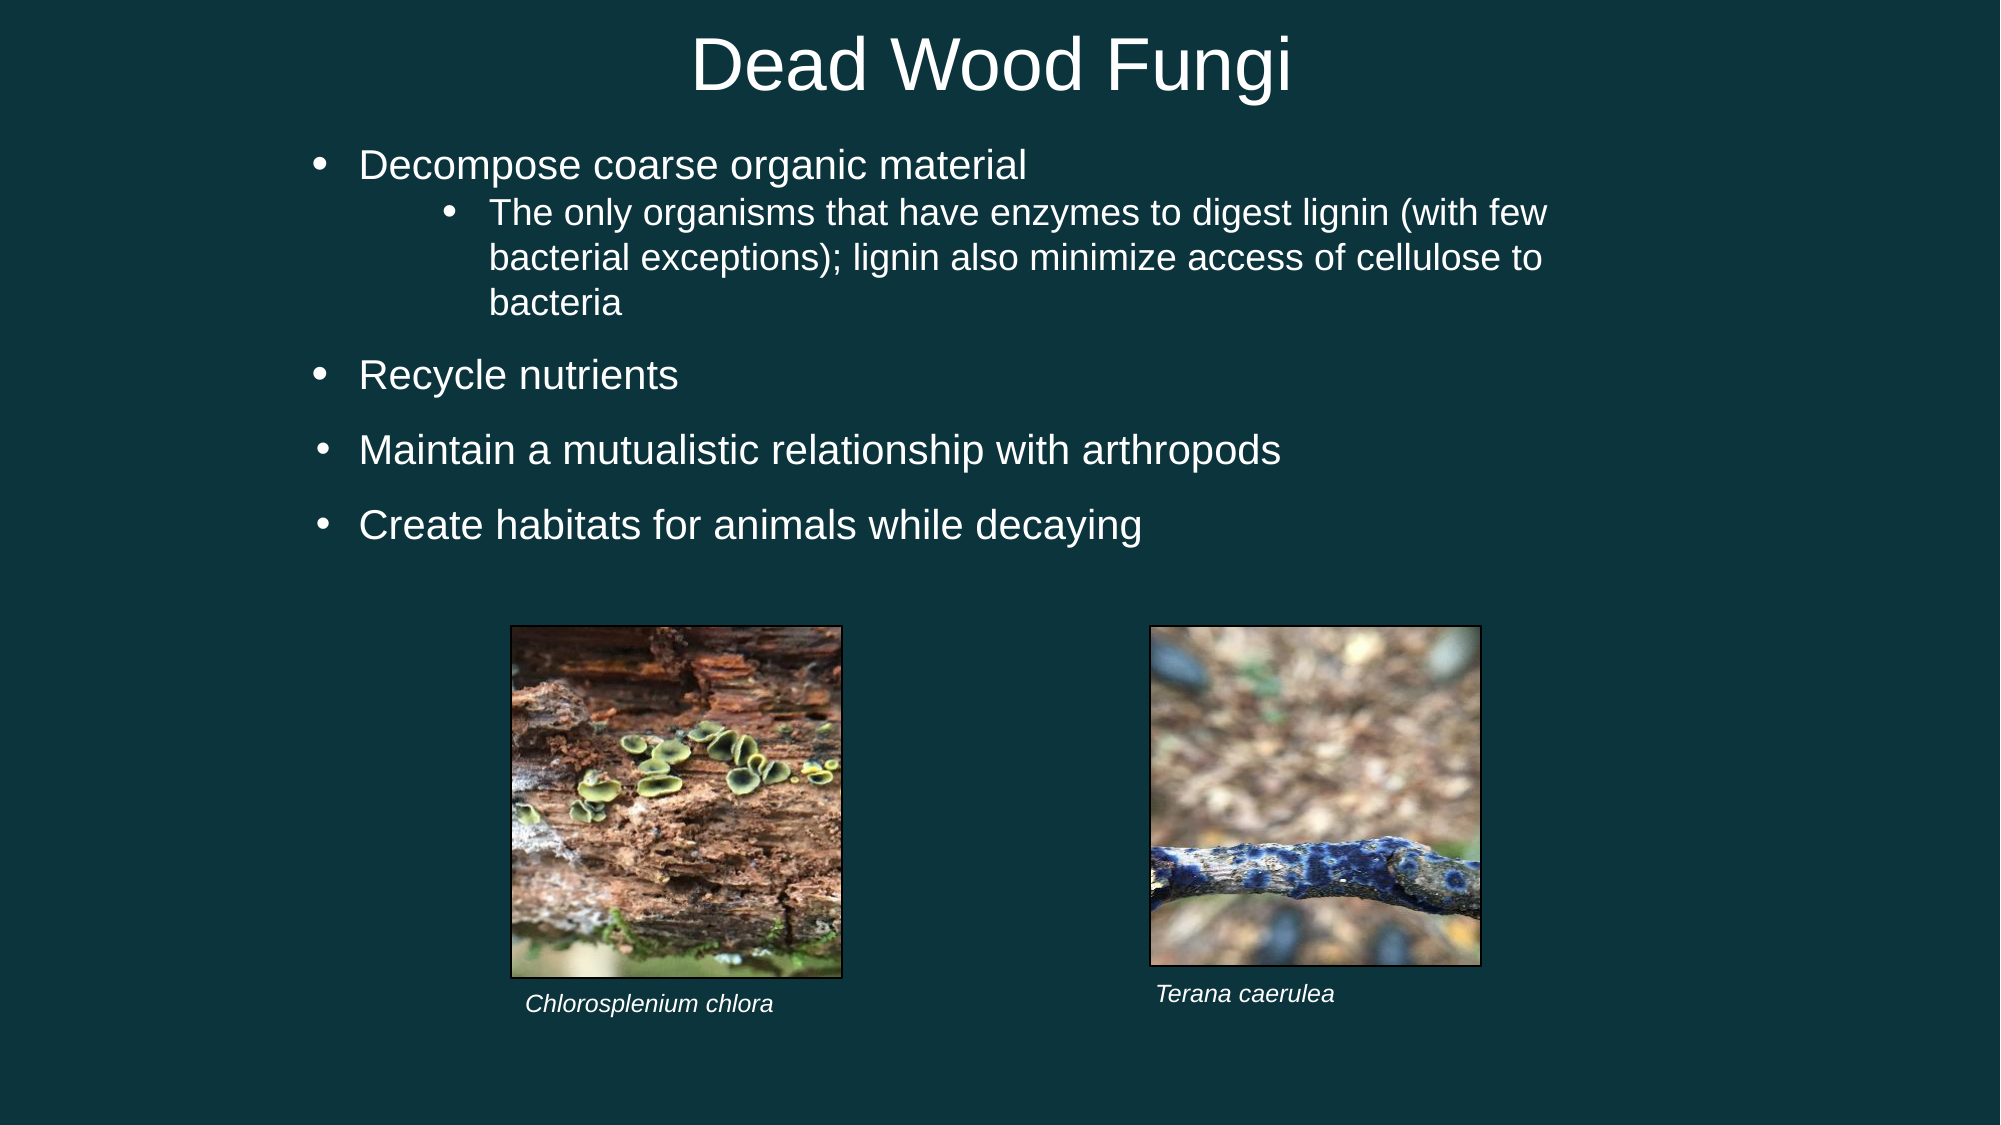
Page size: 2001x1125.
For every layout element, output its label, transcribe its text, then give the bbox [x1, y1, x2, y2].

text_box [509, 626, 1481, 1033]
title Dead Wood Fungi [675, 0, 1750, 122]
text_box Decompose coarse organic material The only organisms that have enzymes to digest lignin (with few bacterial exceptions); lignin also minimize access of cellulose to bacteria Recycle nutrients Maintain a mutualistic relationship with arthropods Create habitats for animals while decaying [296, 130, 1675, 563]
